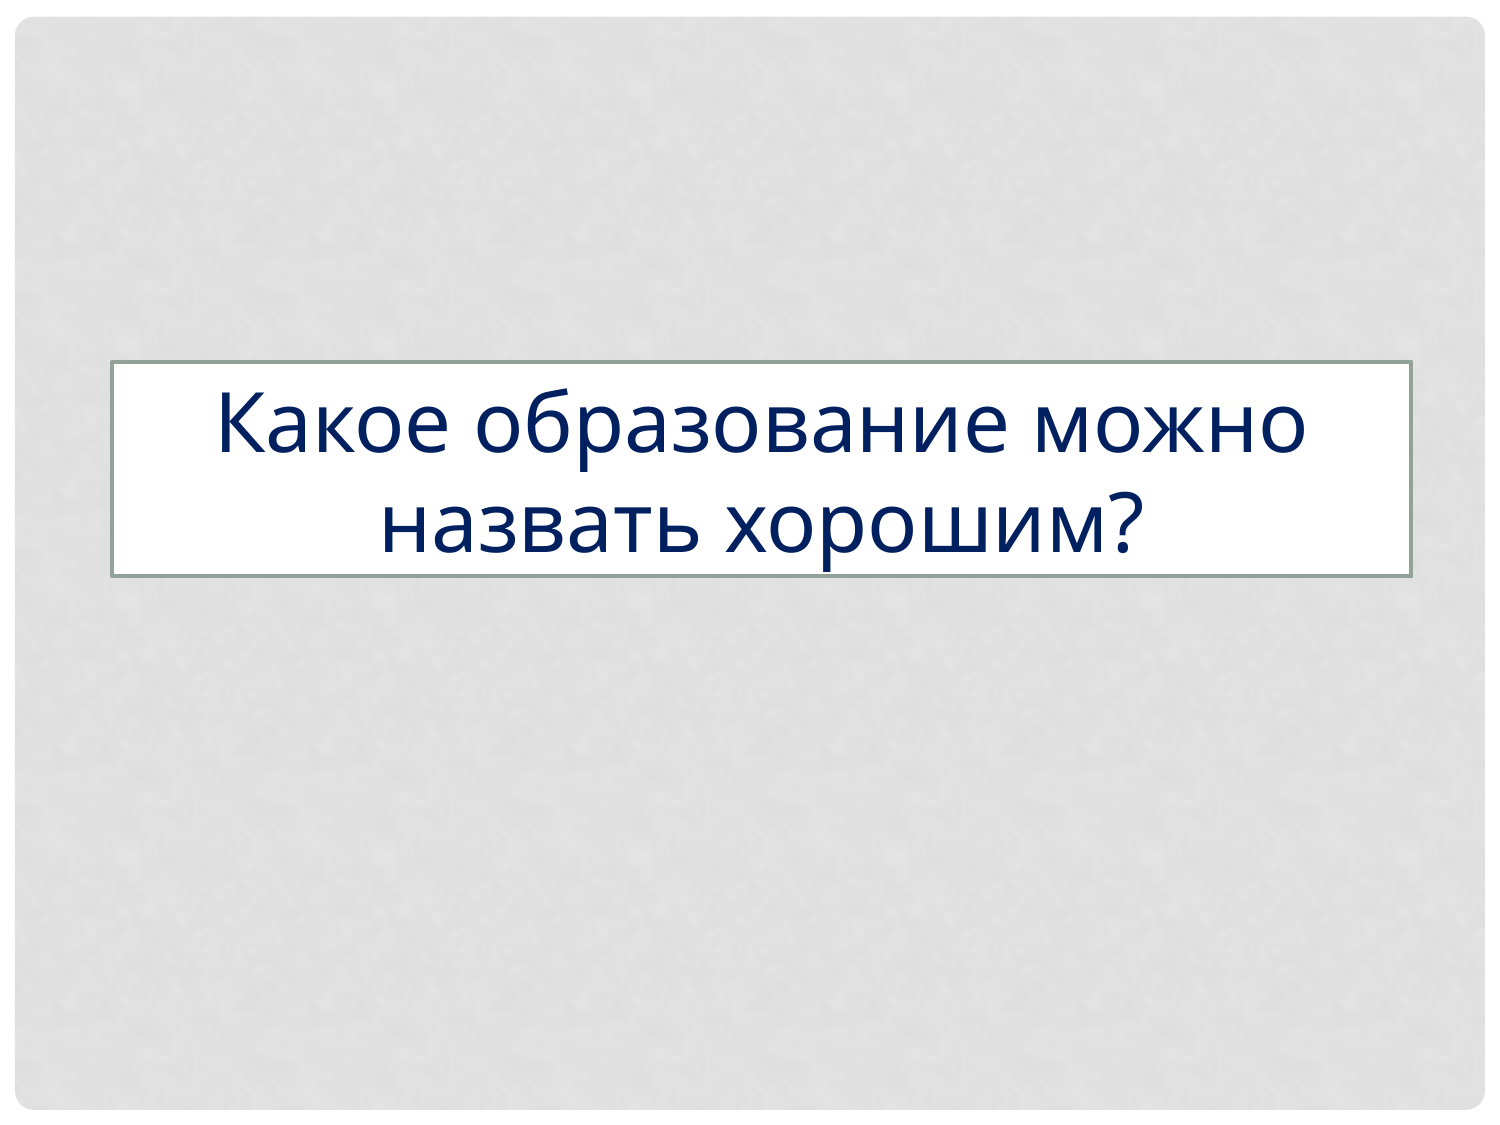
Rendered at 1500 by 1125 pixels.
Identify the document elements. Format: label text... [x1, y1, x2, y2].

text_box Какое образование можно назвать хорошим? [110, 360, 1413, 578]
